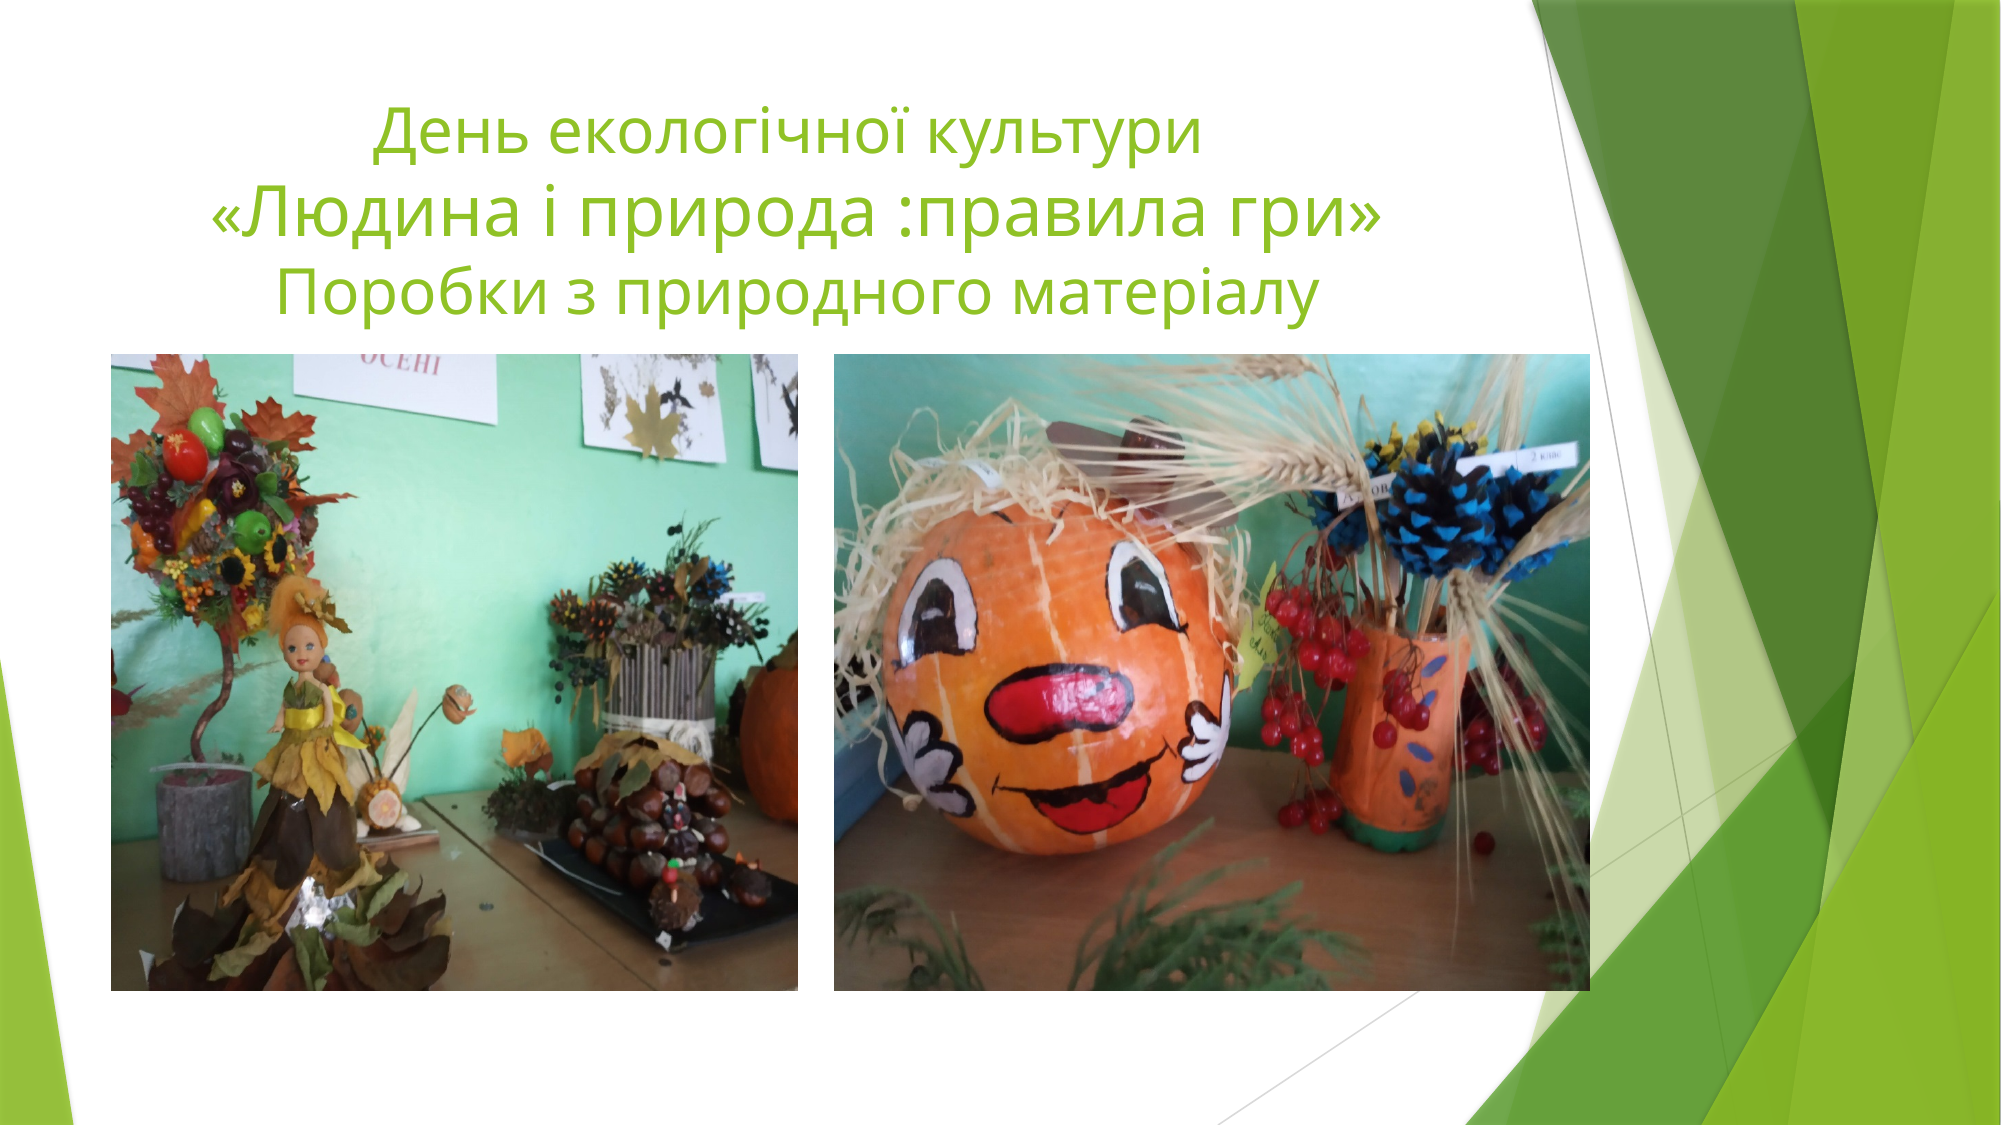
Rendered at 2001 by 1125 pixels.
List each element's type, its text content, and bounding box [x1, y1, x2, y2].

title День екологічної культури «Людина і природа :правила гри» Поробки з природного матеріалу [92, 82, 1503, 338]
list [110, 353, 798, 992]
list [834, 353, 1591, 992]
